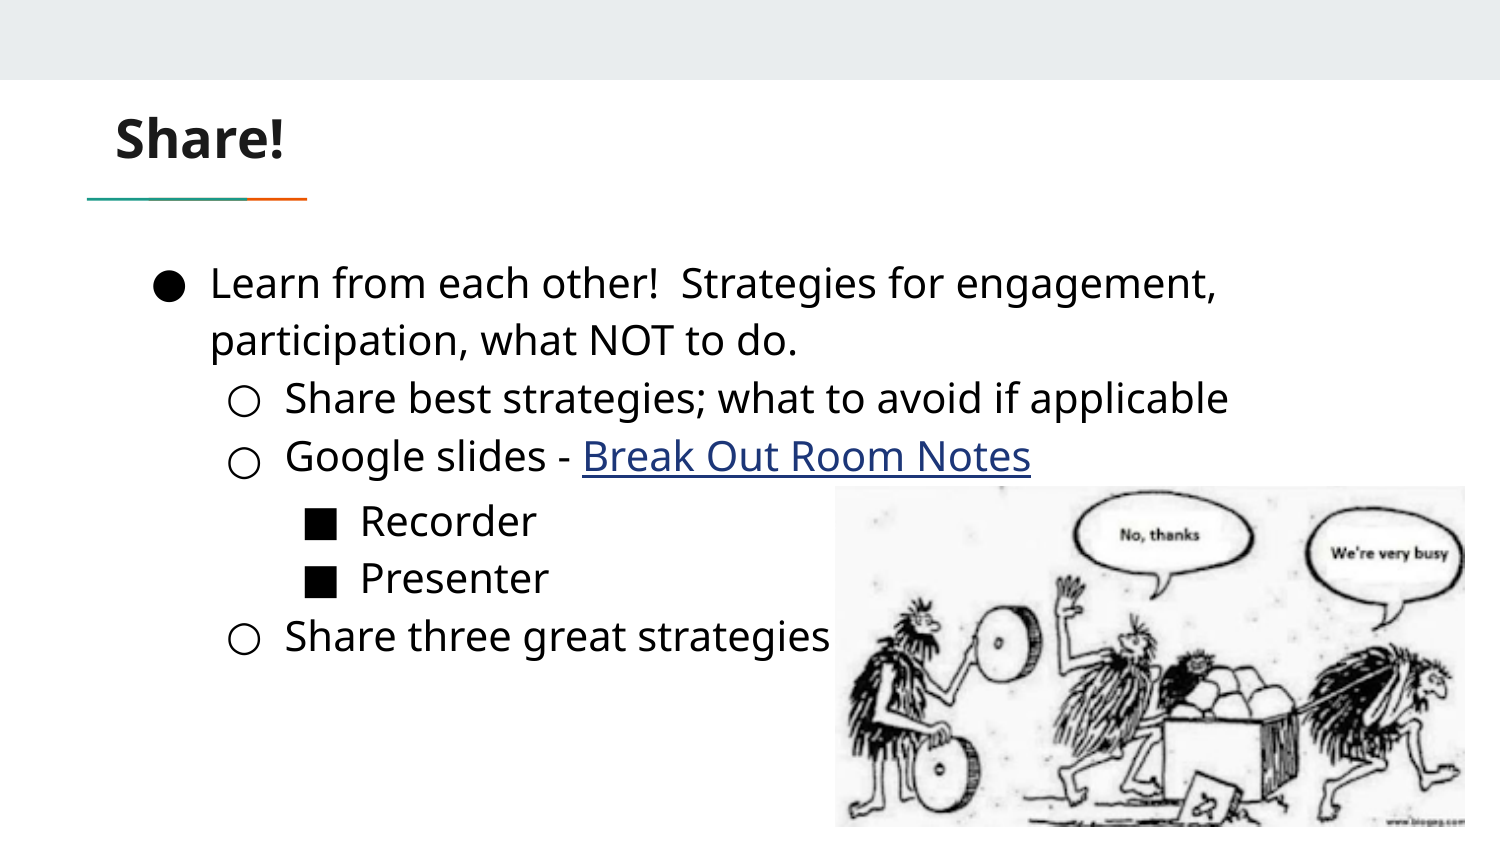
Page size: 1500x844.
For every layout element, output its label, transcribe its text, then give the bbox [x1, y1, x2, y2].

list Learn from each other! Strategies for engagement, participation, what NOT to do. Share best strategies; what to avoid if applicable Google slides - Break Out Room Notes Recorder Presenter Share three great strategies [119, 234, 1381, 712]
picture [834, 486, 1465, 827]
title Share! [100, 89, 1362, 178]
